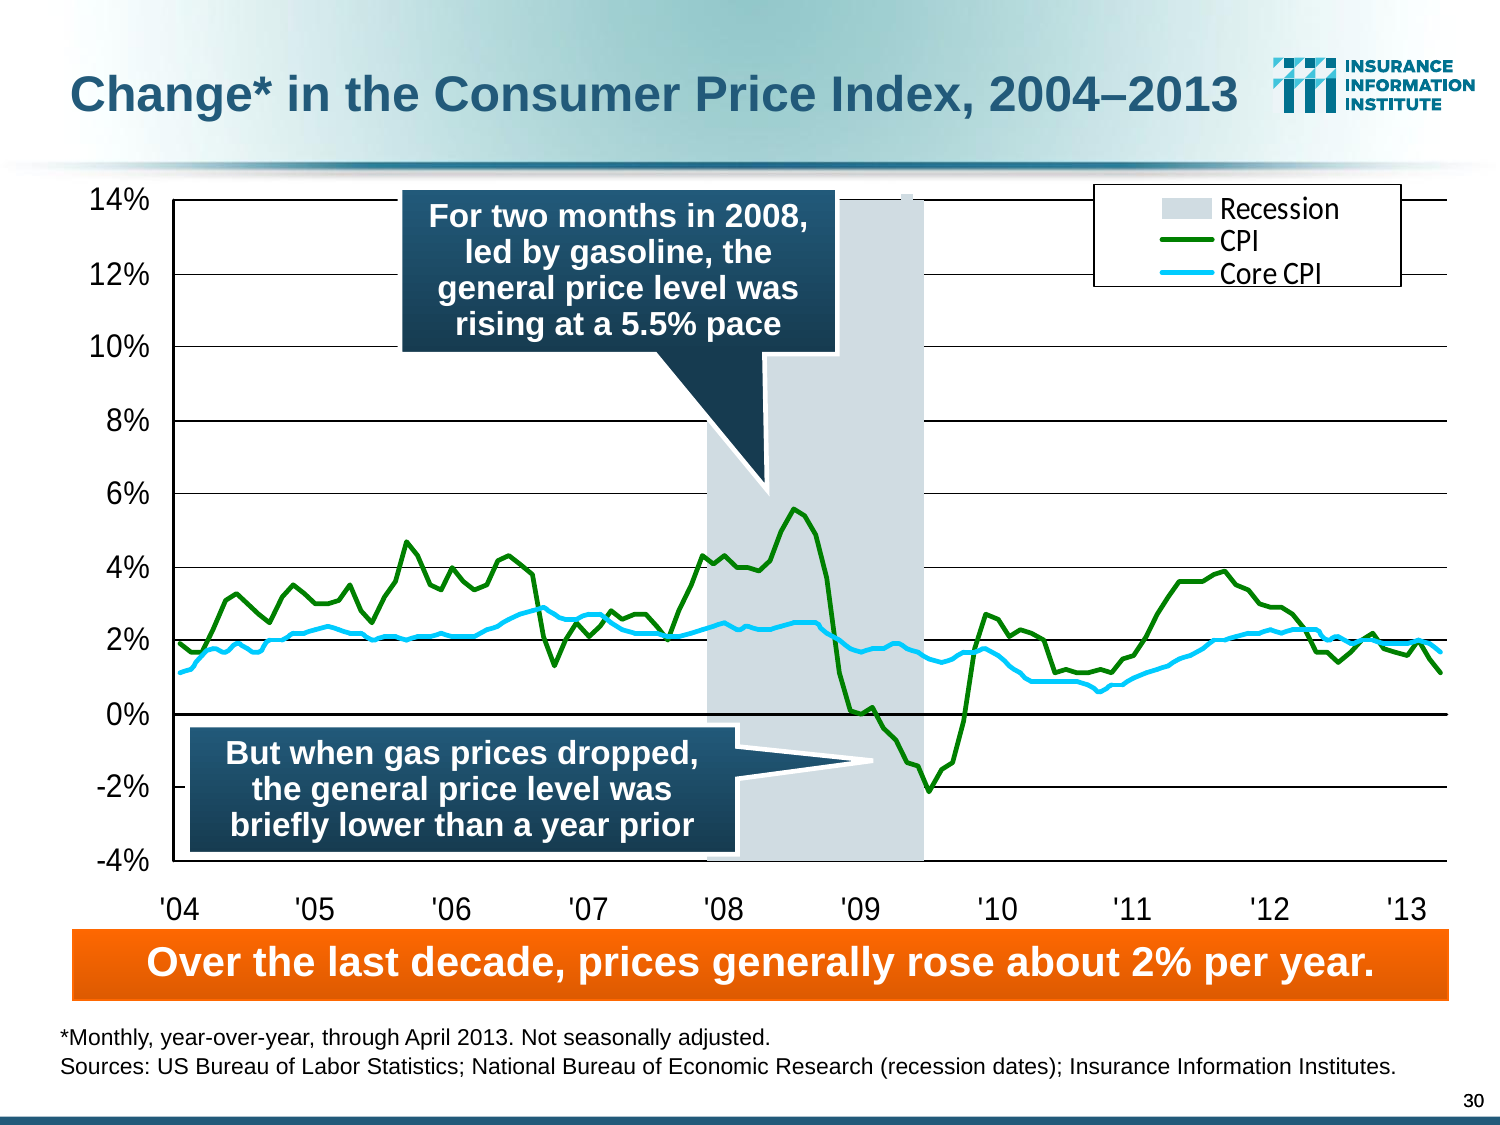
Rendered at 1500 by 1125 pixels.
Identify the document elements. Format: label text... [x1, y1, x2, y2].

text_box *Monthly, year-over-year, through April 2013. Not seasonally adjusted. Sources: US Bureau of Labor Statistics; National Bureau of Economic Research (recession dates); Insurance Information Institutes. [0, 1026, 1432, 1102]
slide_number 30 [1410, 1091, 1485, 1112]
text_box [76, 160, 1455, 955]
title Change* in the Consumer Price Index, 2004–2013 [62, 24, 1251, 167]
picture [0, 0, 1500, 189]
text_box Over the last decade, prices generally rose about 2% per year. [73, 960, 1449, 1000]
